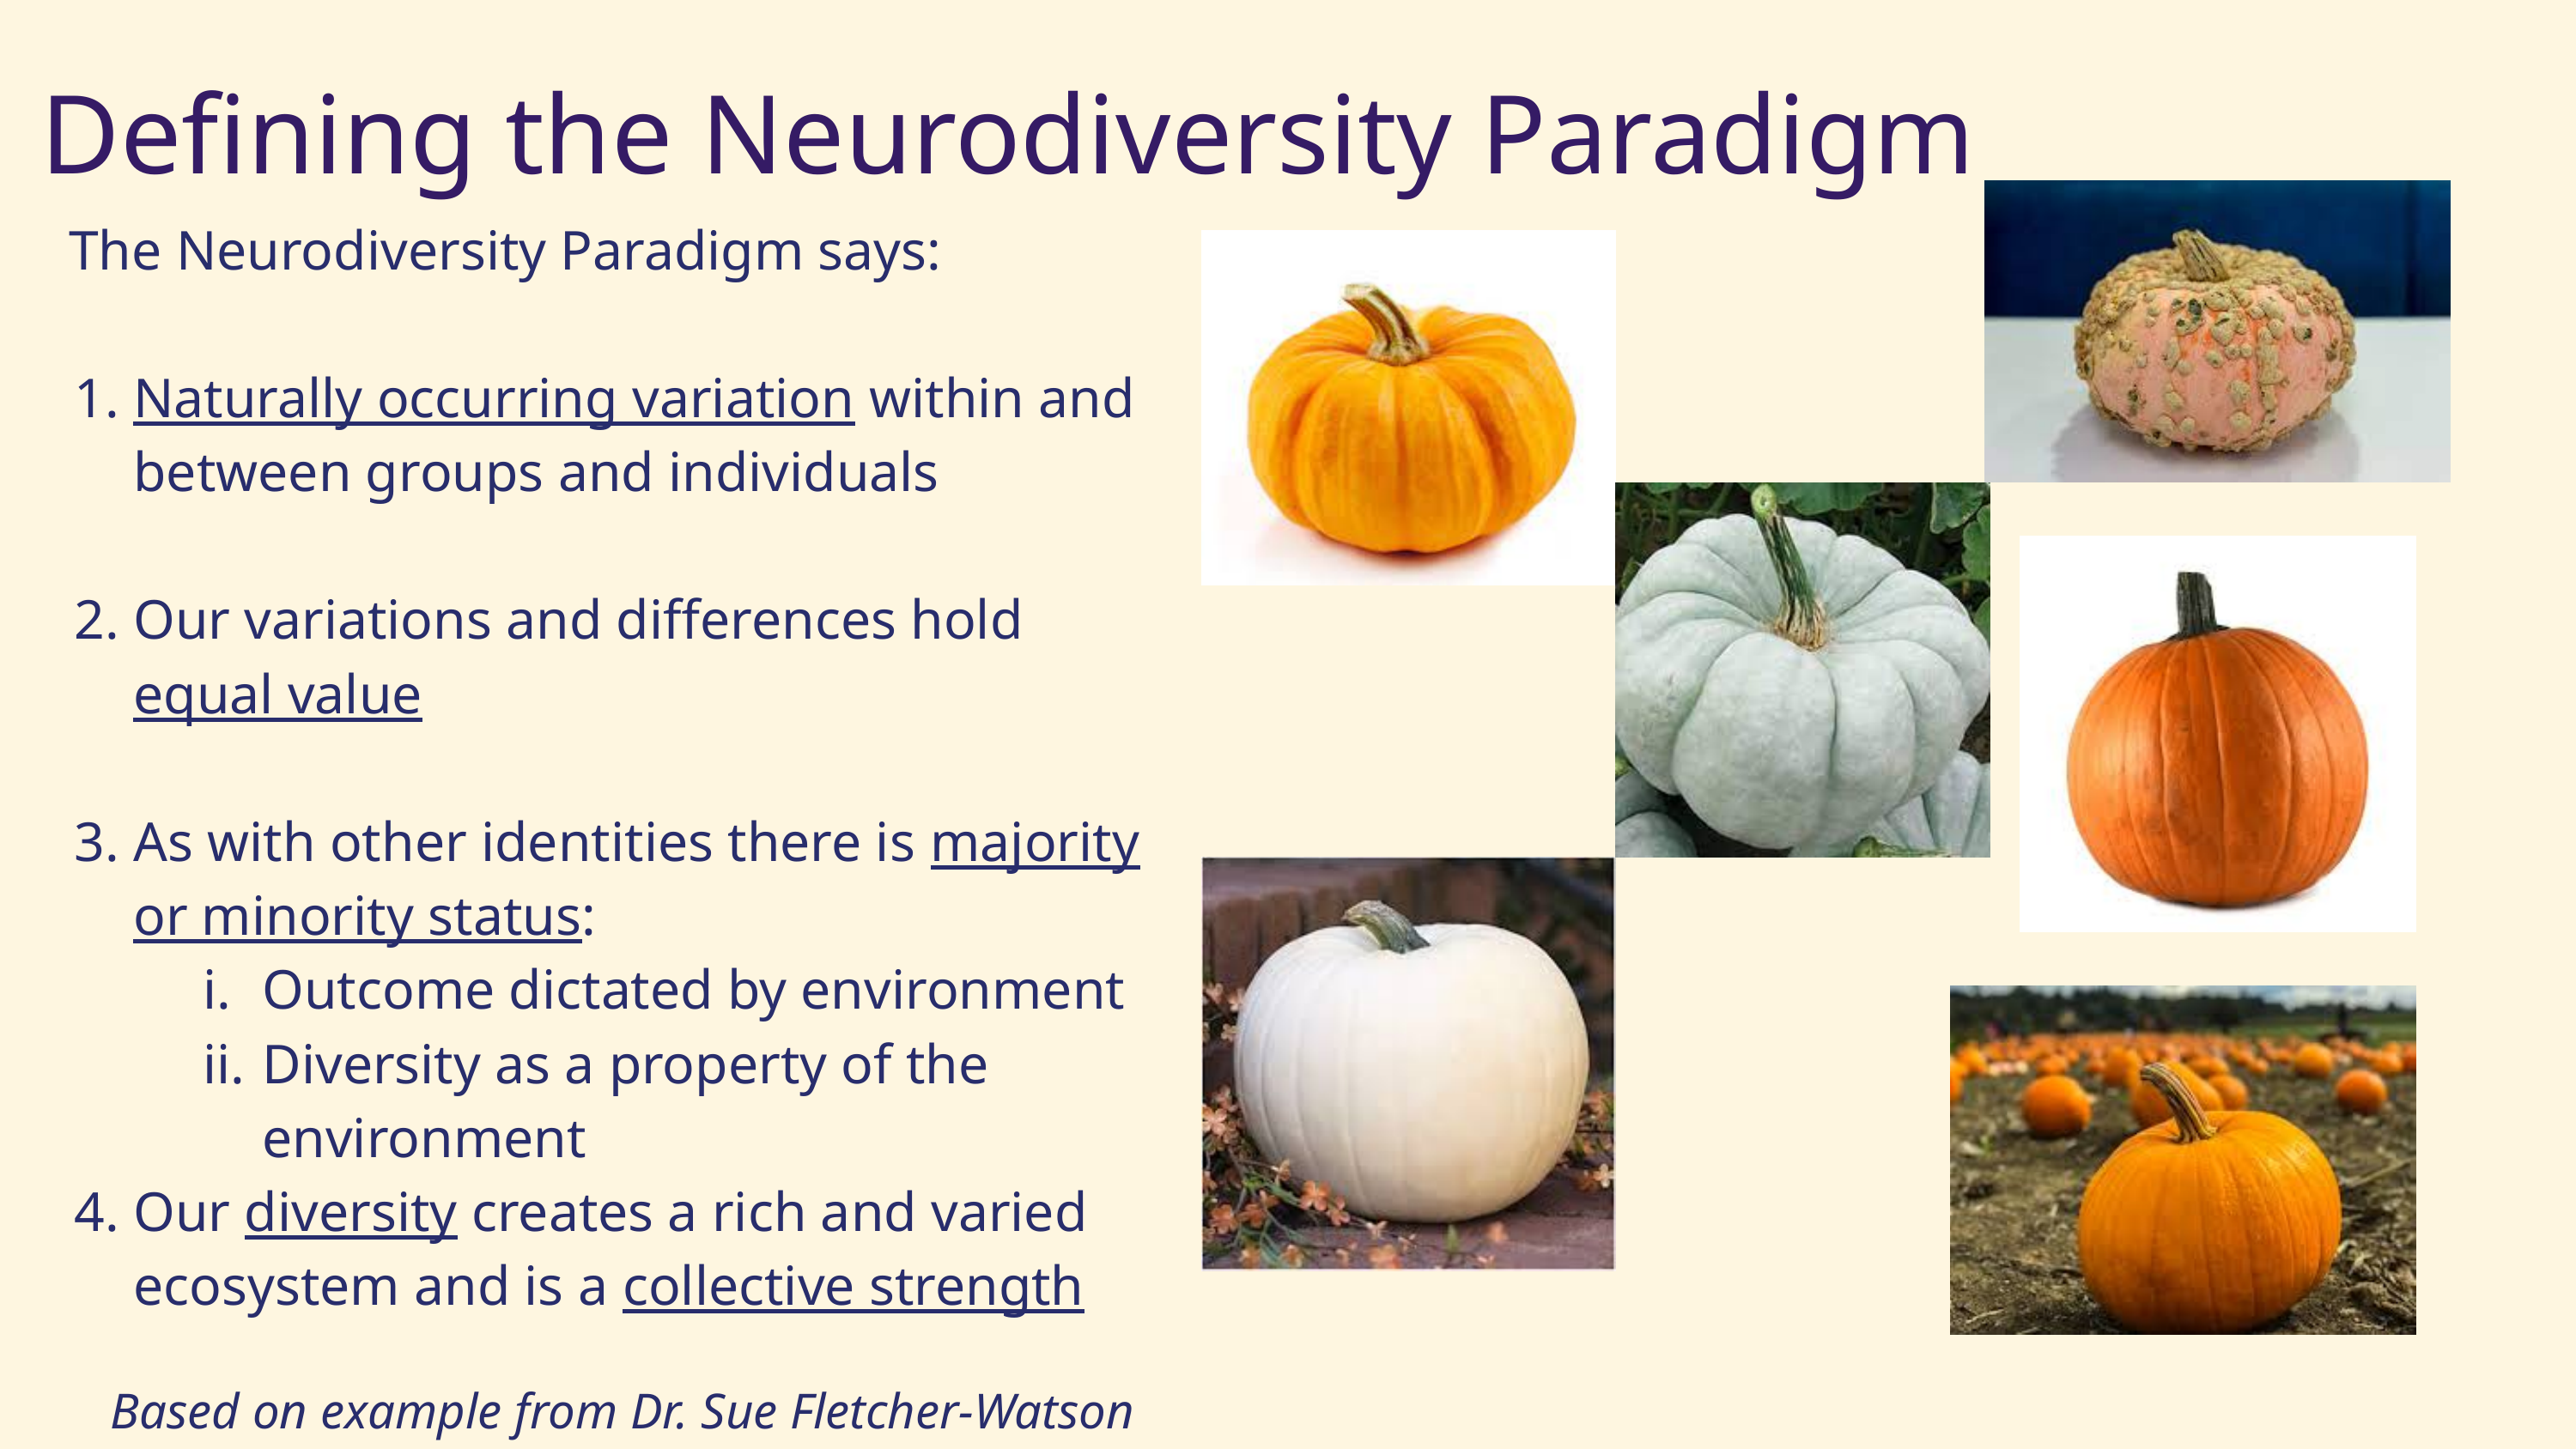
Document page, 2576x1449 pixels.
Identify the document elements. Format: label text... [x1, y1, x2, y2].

picture [1949, 985, 2416, 1335]
picture [2020, 536, 2416, 932]
text_box The Neurodiversity Paradigm says: Naturally occurring variation within and between groups and individuals Our variations and differences hold equal value As with other identities there is majority or minority status: Outcome dictated by environment Diversity as a property of the environment Our diversity creates a rich and varied ecosystem and is a collective strength Based on example from Dr. Sue Fletcher-Watson [43, 180, 1202, 1449]
picture [1201, 180, 2451, 1271]
title Defining the Neurodiversity Paradigm [0, 43, 2401, 205]
